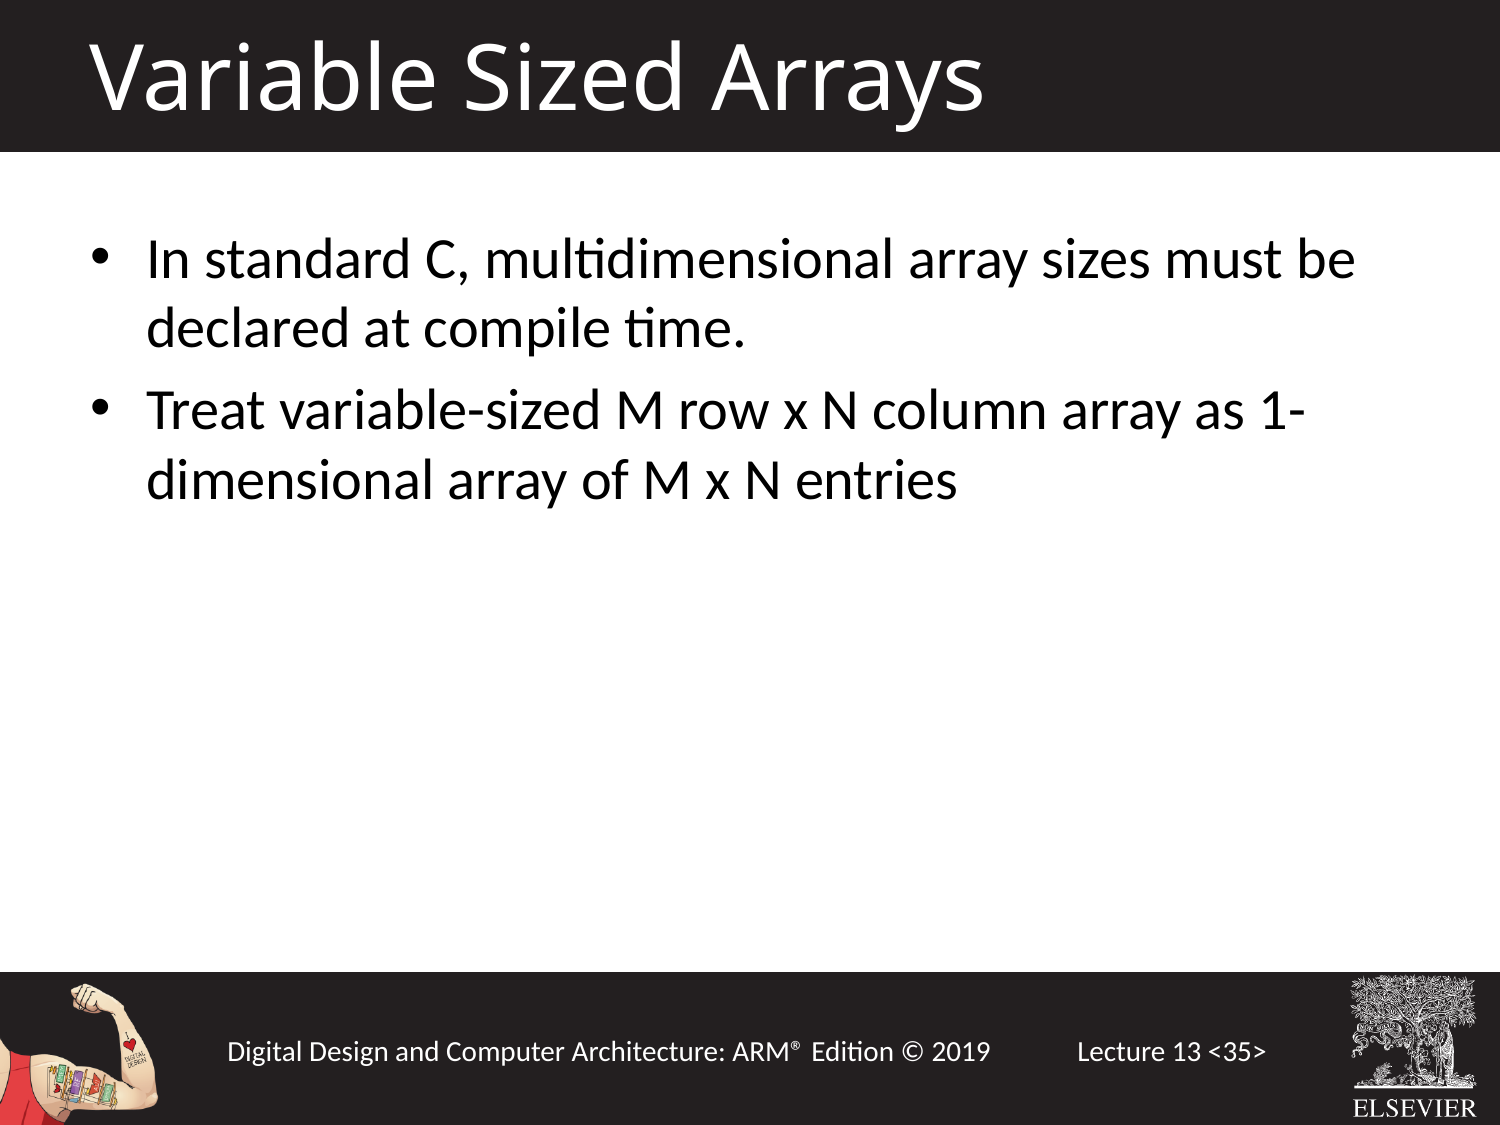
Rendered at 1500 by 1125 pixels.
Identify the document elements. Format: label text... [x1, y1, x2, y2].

text_box In standard C, multidimensional array sizes must be declared at compile time. Treat variable-sized M row x N column array as 1-dimensional array of M x N entries [74, 212, 1438, 955]
text_box Variable Sized Arrays [75, 11, 1375, 136]
picture [0, 979, 163, 1125]
picture [1350, 974, 1477, 1117]
